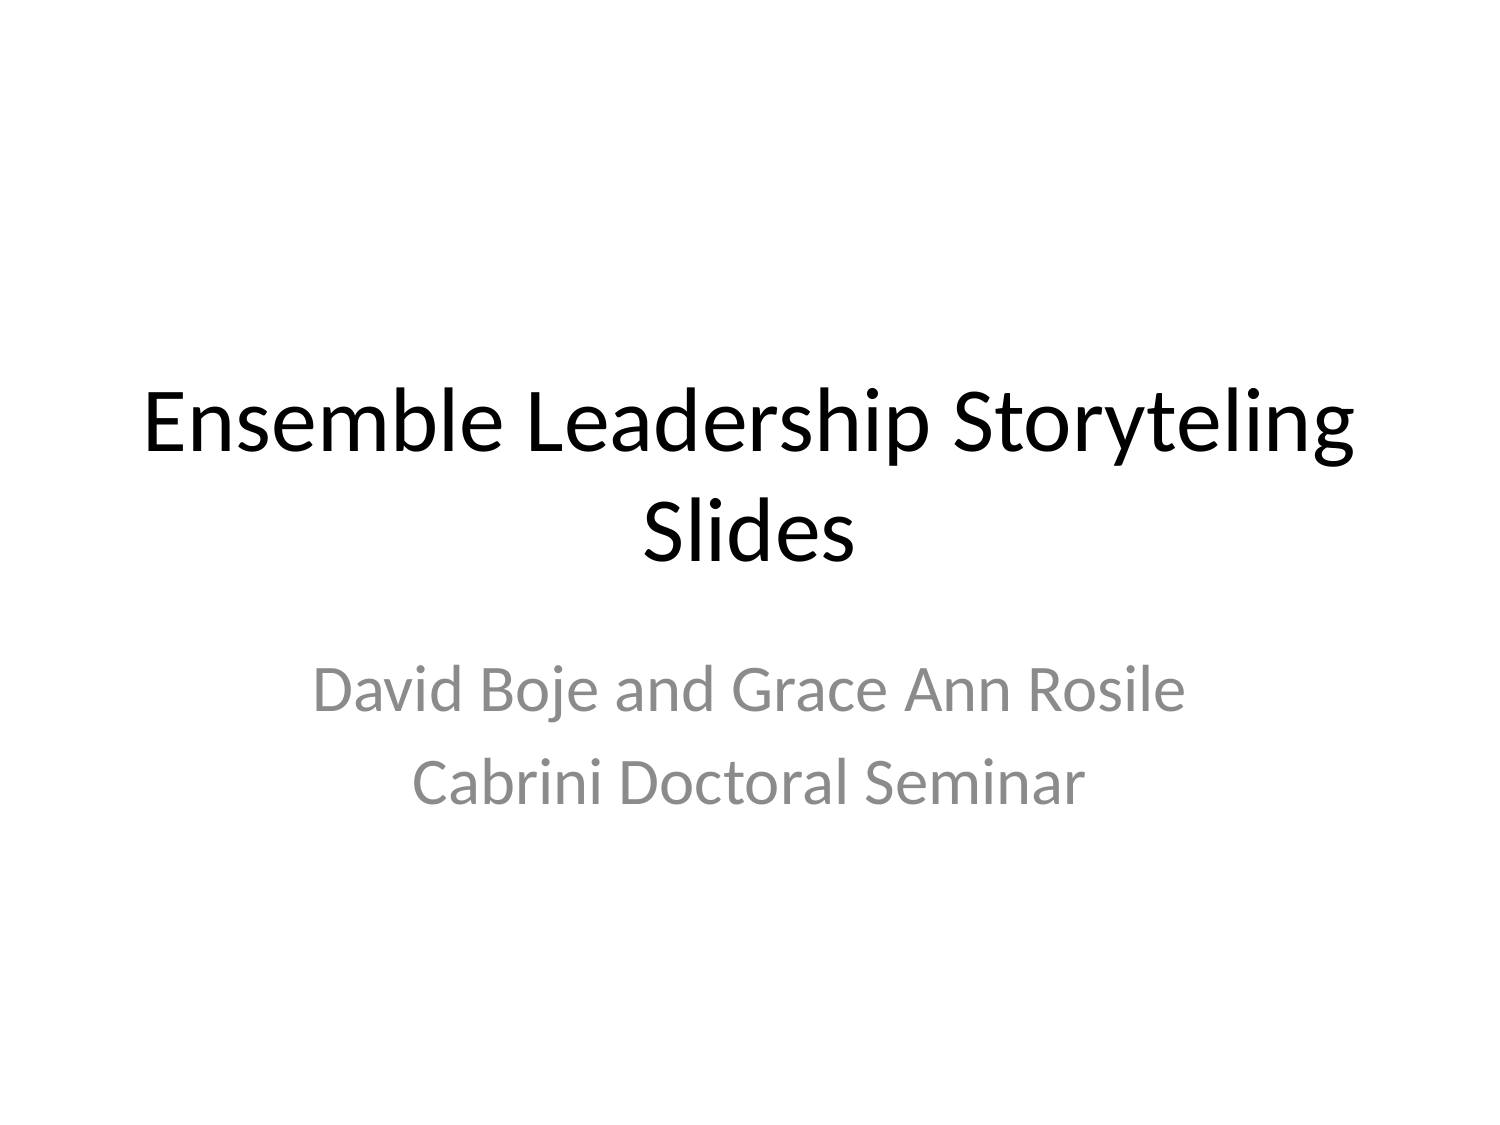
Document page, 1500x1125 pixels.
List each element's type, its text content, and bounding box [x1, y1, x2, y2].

subtitle David Boje and Grace Ann Rosile Cabrini Doctoral Seminar [225, 637, 1275, 925]
title Ensemble Leadership Storyteling Slides [112, 349, 1388, 591]
